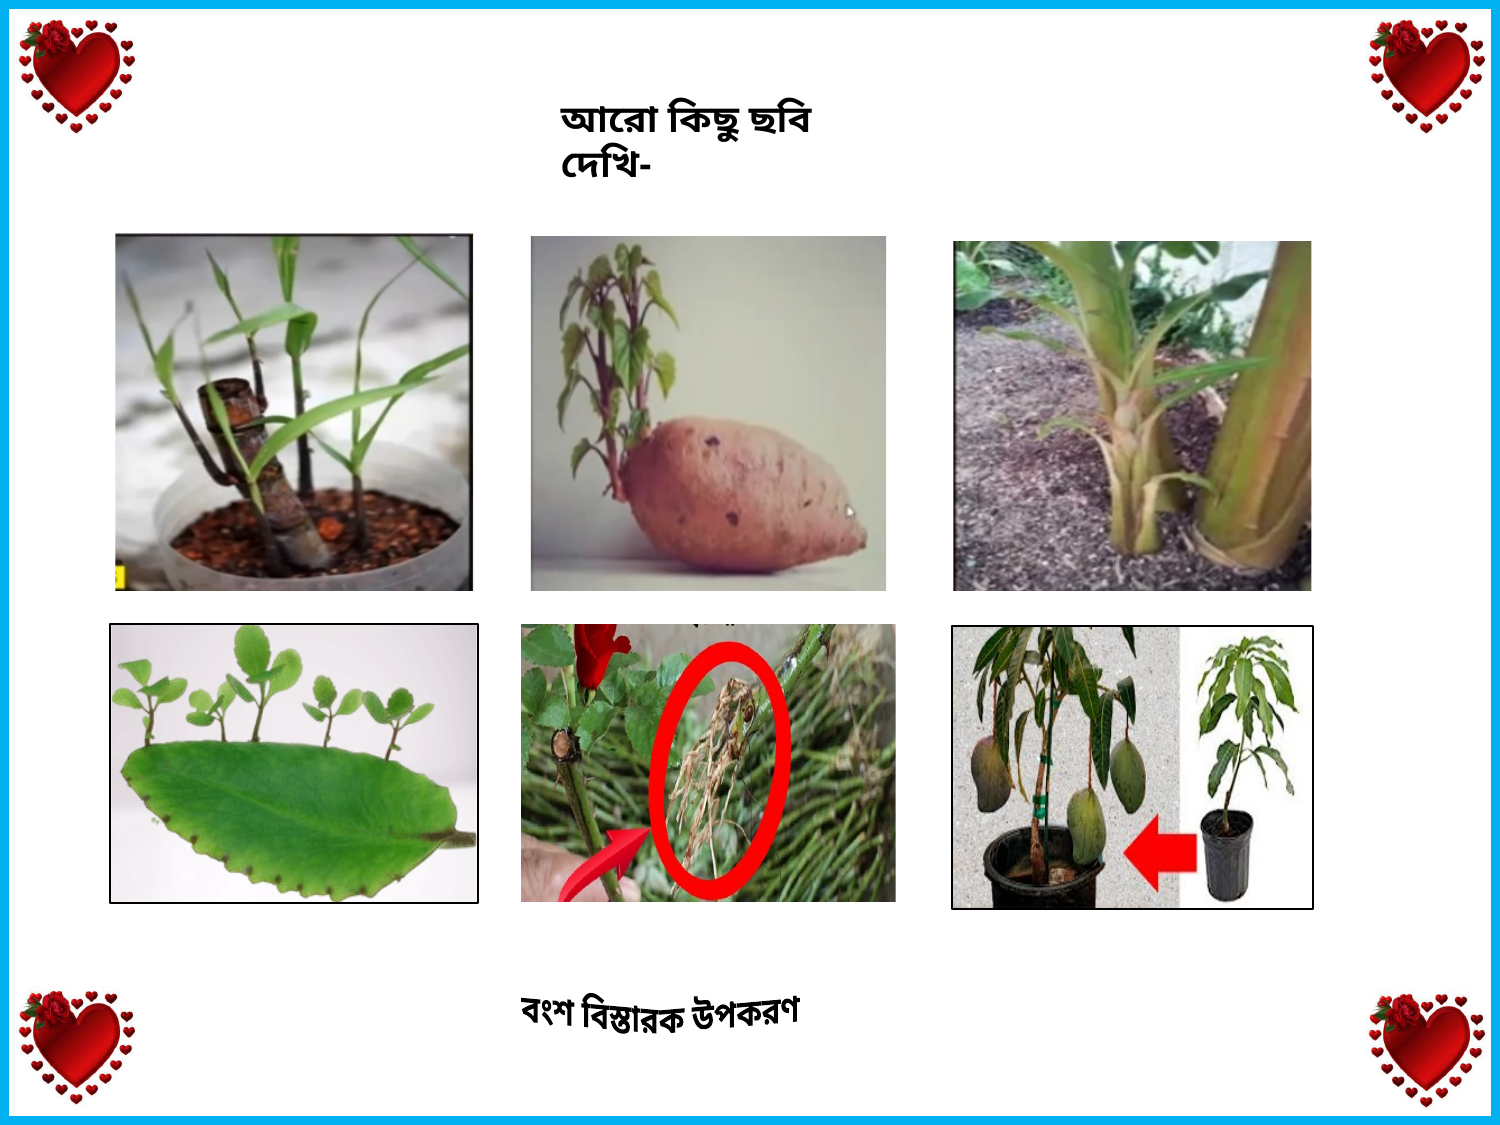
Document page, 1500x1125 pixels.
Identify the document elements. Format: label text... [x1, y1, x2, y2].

picture [16, 15, 137, 136]
text_box [0, 0, 1500, 1125]
picture [521, 624, 896, 902]
picture [111, 624, 477, 902]
text_box আরো কিছু ছবি দেখি- [546, 87, 843, 193]
picture [1366, 15, 1487, 136]
picture [16, 986, 137, 1107]
picture [953, 241, 1312, 591]
picture [1366, 989, 1487, 1110]
picture [115, 233, 474, 591]
picture [953, 626, 1312, 909]
picture [530, 236, 887, 591]
